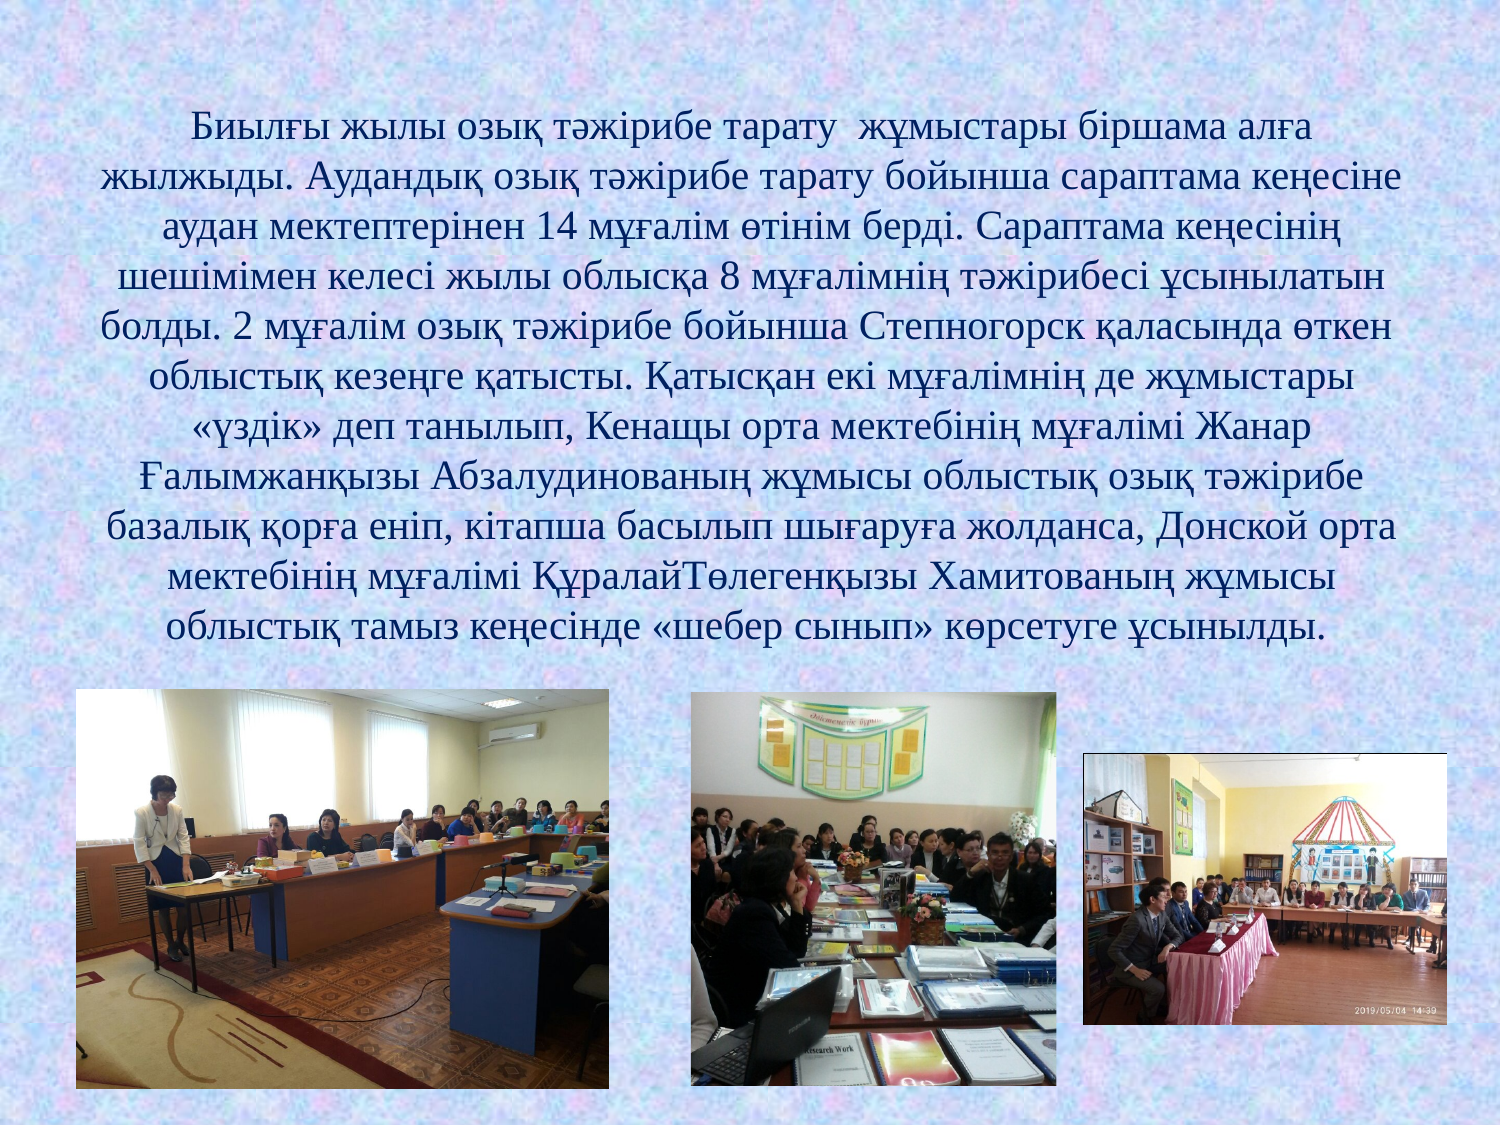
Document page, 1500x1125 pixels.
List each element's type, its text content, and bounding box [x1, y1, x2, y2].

title Биылғы жылы озық тәжірибе тарату жұмыстары біршама алға жылжыды. Аудандық озық тәжірибе тарату бойынша сараптама кеңесіне аудан мектептерінен 14 мұғалім өтінім берді. Сараптама кеңесінің шешімімен келесі жылы облысқа 8 мұғалімнің тәжірибесі ұсынылатын болды. 2 мұғалім озық тәжірибе бойынша Степногорск қаласында өткен облыстық кезеңге қатысты. Қатысқан екі мұғалімнің де жұмыстары «үздік» деп танылып, Кенащы орта мектебінің мұғалімі Жанар Ғалымжанқызы Абзалудинованың жұмысы облыстық озық тәжірибе базалық қорға еніп, кітапша басылып шығаруға жолданса, Донской орта мектебінің мұғалімі ҚұралайТөлегенқызы Хамитованың жұмысы облыстық тамыз кеңесінде «шебер сынып» көрсетуге ұсынылды. [76, 278, 1427, 467]
picture [0, 0, 1500, 1125]
